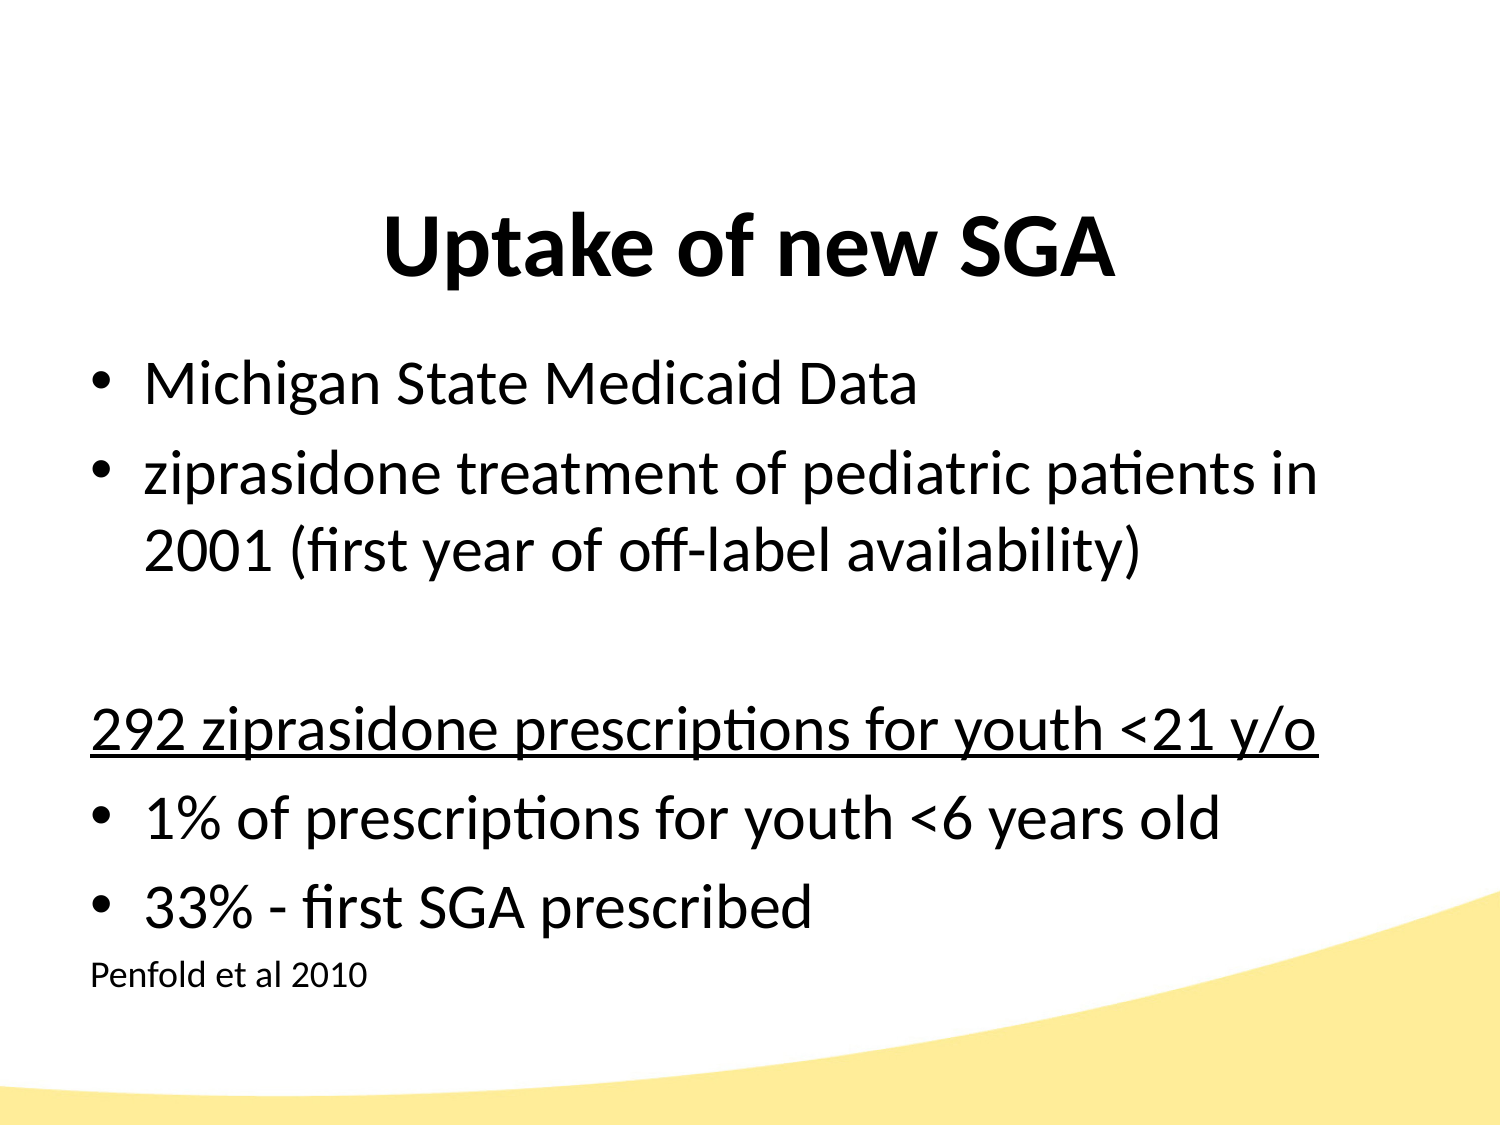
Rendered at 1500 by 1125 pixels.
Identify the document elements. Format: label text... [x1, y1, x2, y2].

picture [0, 0, 1500, 1125]
list Michigan State Medicaid Data ziprasidone treatment of pediatric patients in 2001 (first year of off-label availability) 292 ziprasidone prescriptions for youth <21 y/o 1% of prescriptions for youth <6 years old 33% - first SGA prescribed Penfold et al 2010 [75, 333, 1425, 1005]
title Uptake of new SGA [75, 145, 1425, 333]
